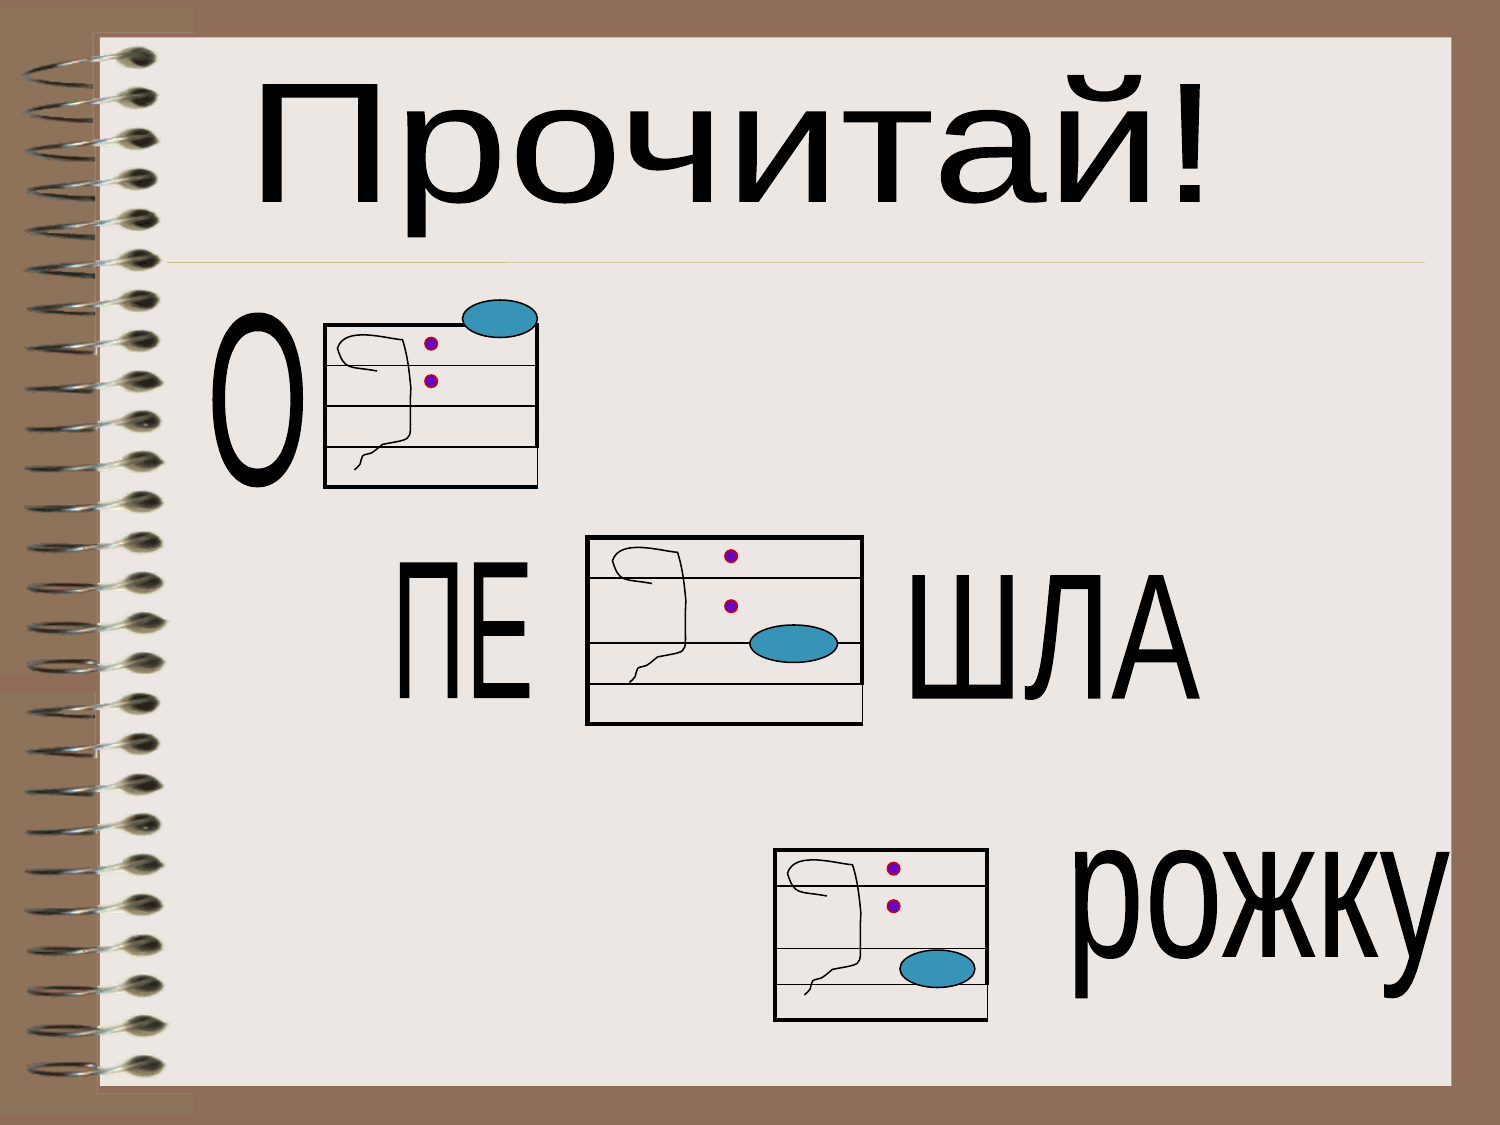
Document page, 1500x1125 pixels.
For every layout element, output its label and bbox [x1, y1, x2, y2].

text_box [887, 862, 900, 875]
text_box [887, 899, 900, 913]
text_box [424, 374, 438, 388]
table_cell [382, 407, 535, 446]
table_cell [327, 407, 368, 446]
table_cell [812, 949, 985, 984]
table_header [777, 852, 985, 885]
table_cell [777, 985, 987, 1018]
table_cell [777, 887, 826, 948]
text_box [424, 337, 438, 350]
table_header [590, 540, 860, 577]
text_box [724, 549, 738, 563]
table_cell [858, 887, 985, 948]
table_cell [630, 644, 860, 683]
text_box [462, 299, 538, 338]
table_cell [409, 366, 535, 405]
picture [0, 692, 194, 1115]
table_cell [590, 644, 637, 683]
table_cell [590, 685, 862, 722]
text_box [787, 859, 861, 995]
table_cell [777, 949, 814, 984]
text_box [749, 624, 838, 663]
picture [0, 8, 194, 674]
text_box [612, 547, 686, 683]
text_box [899, 950, 975, 988]
table_header [327, 327, 535, 365]
text_box [724, 599, 738, 613]
text_box [337, 334, 411, 470]
table_cell [590, 579, 651, 642]
table_cell [327, 448, 537, 485]
table_cell [327, 366, 376, 405]
table_cell [684, 579, 860, 642]
